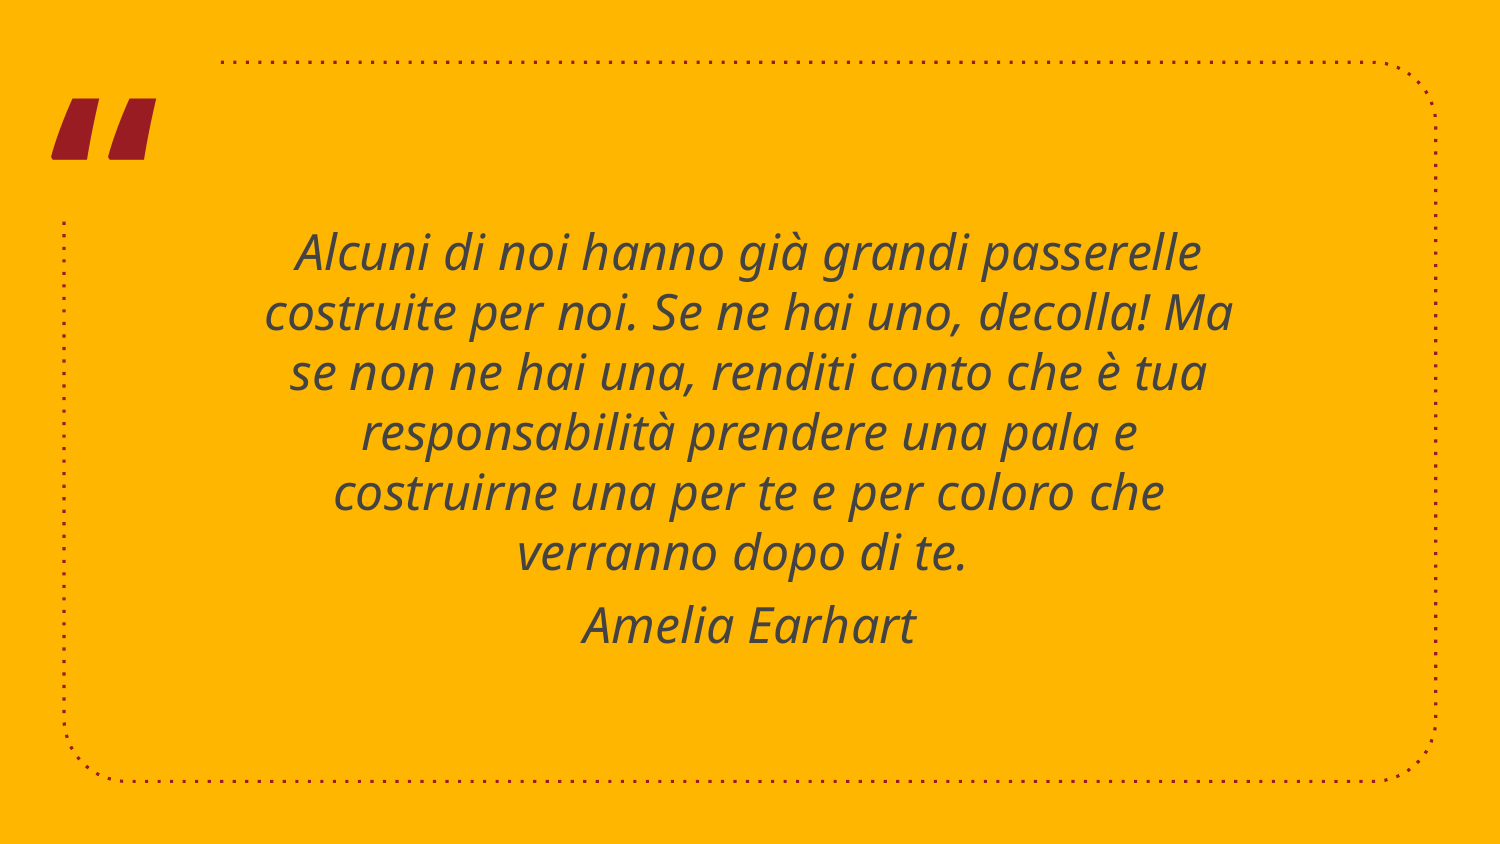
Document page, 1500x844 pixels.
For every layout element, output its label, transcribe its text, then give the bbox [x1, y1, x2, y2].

list Alcuni di noi hanno già grandi passerelle costruite per noi. Se ne hai uno, decolla! Ma se non ne hai una, renditi conto che è tua responsabilità prendere una pala e costruirne una per te e per coloro che verranno dopo di te. Amelia Earhart [237, 241, 1263, 706]
